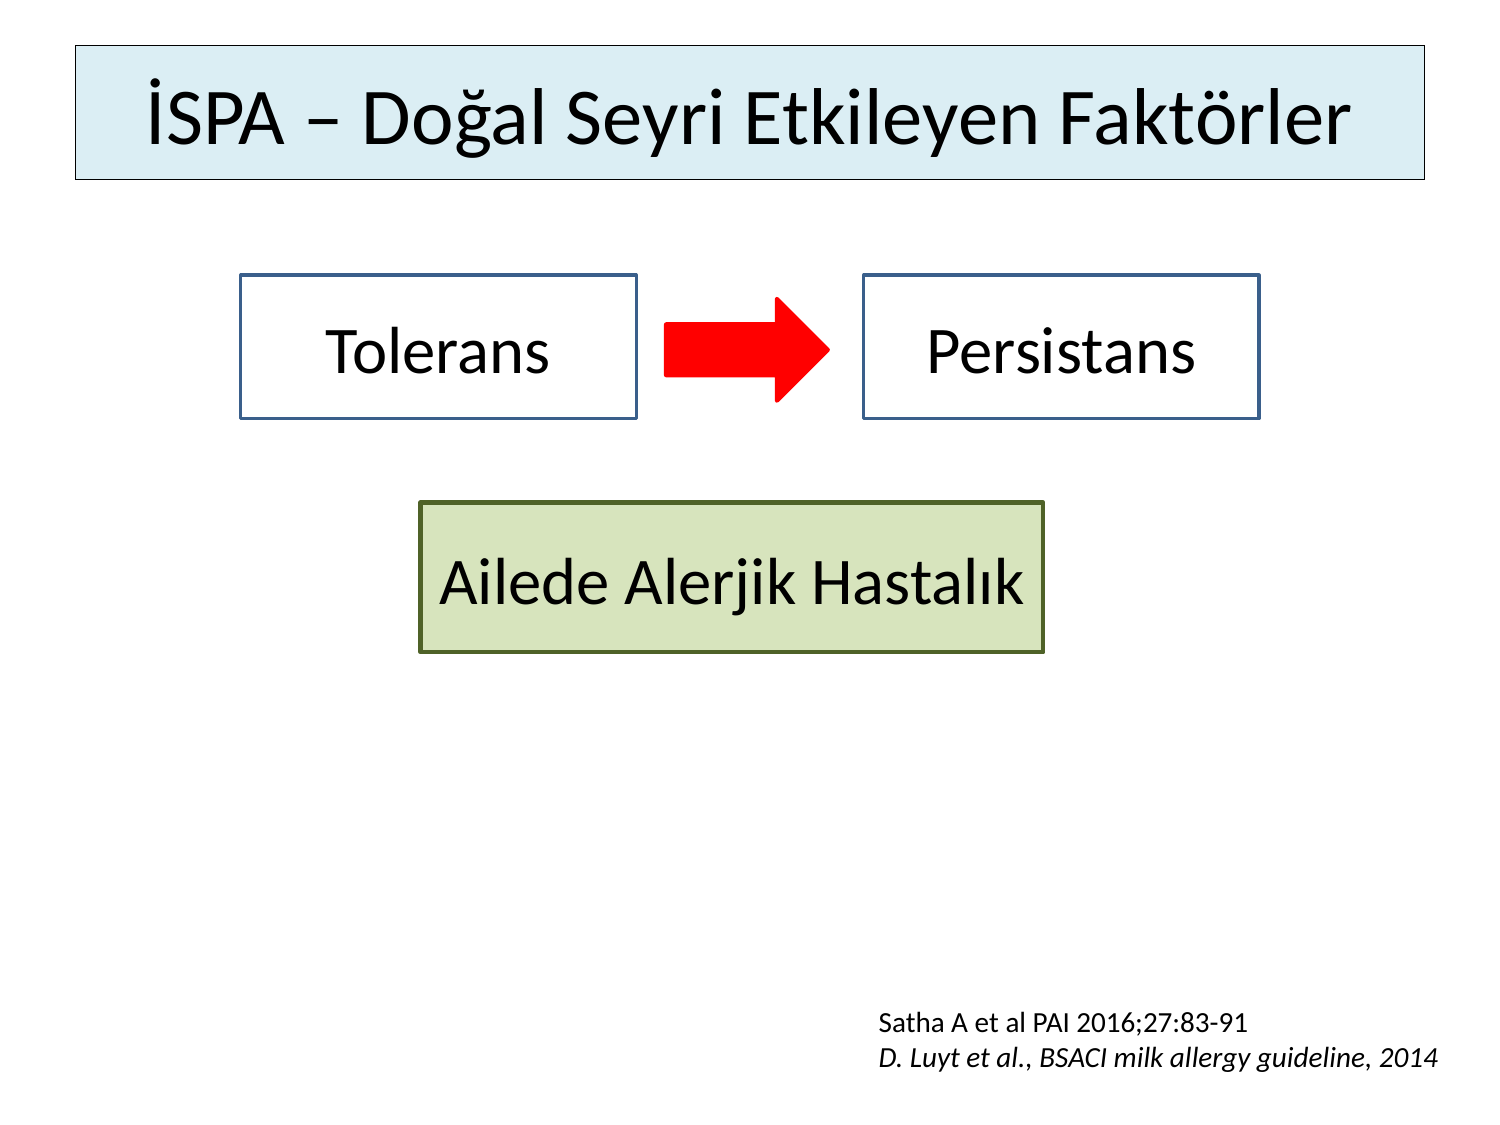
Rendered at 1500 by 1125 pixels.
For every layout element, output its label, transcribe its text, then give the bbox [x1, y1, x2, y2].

text_box Tolerans [239, 273, 638, 421]
text_box Ailede Alerjik Hastalık [418, 500, 1045, 654]
text_box Persistans [862, 273, 1261, 421]
text_box Satha A et al PAI 2016;27:83-91 D. Luyt et al., BSACI milk allergy guideline, 2014 [863, 995, 1463, 1081]
text_box [663, 296, 830, 403]
title İSPA – Doğal Seyri Etkileyen Faktörler [75, 45, 1425, 180]
